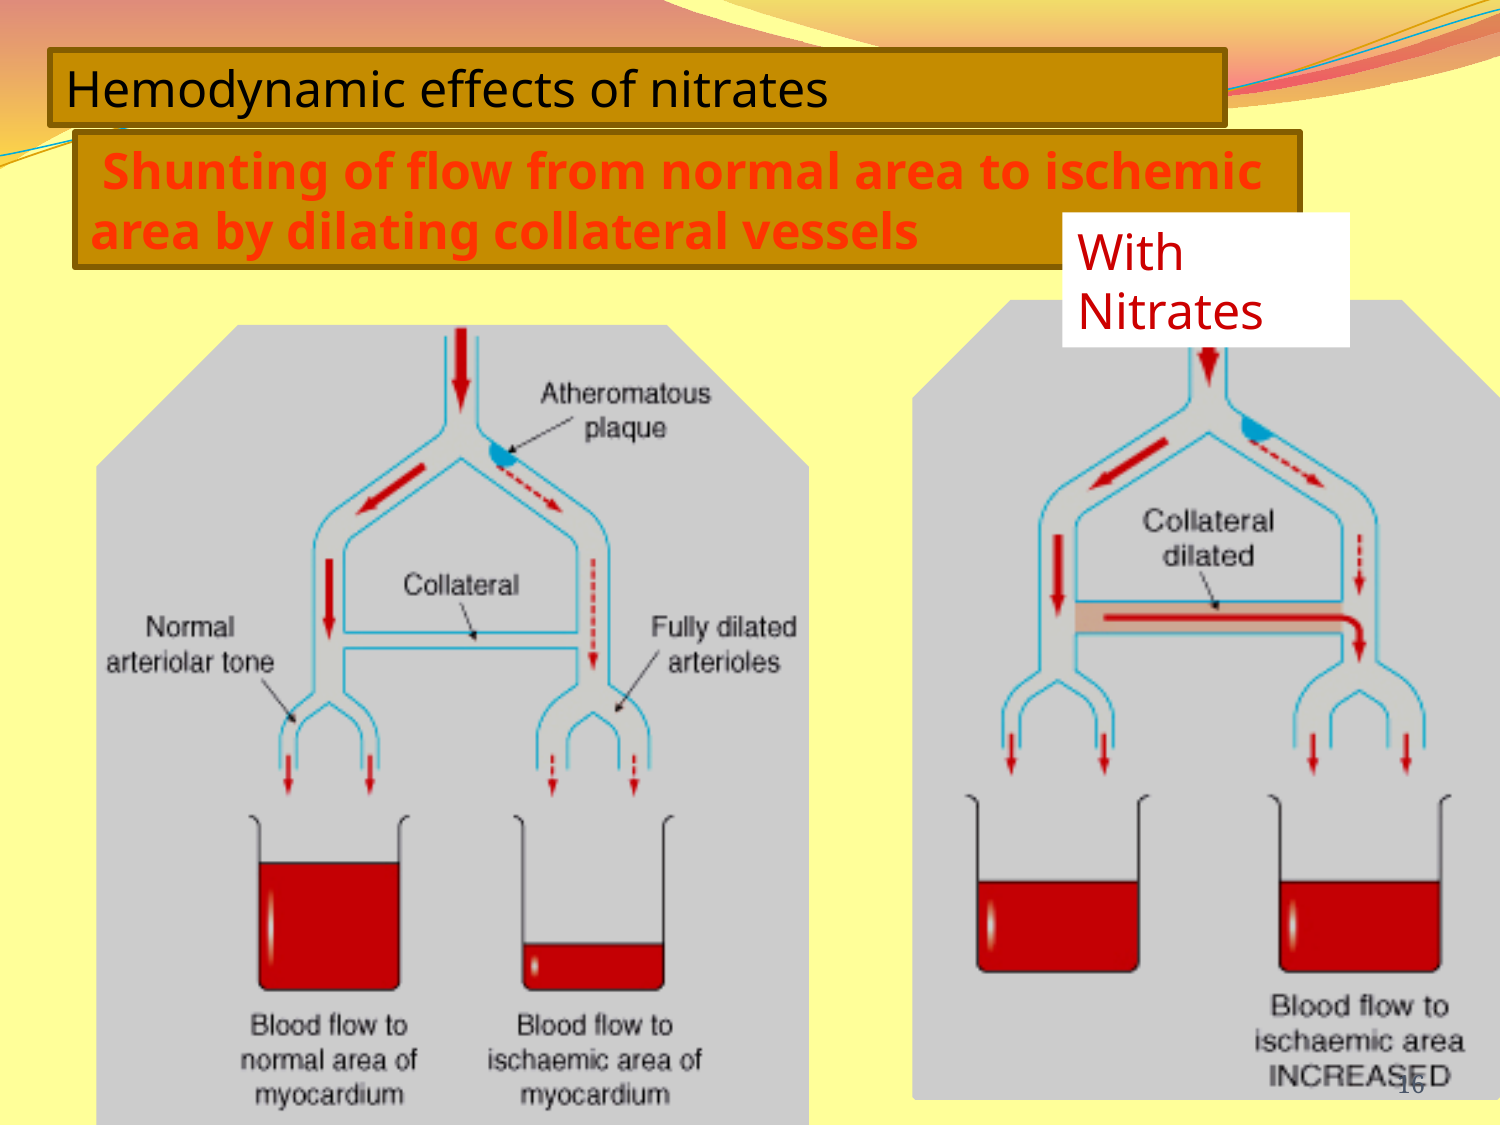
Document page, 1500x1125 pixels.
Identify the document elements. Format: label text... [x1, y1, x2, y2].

text_box Shunting of flow from normal area to ischemic area by dilating collateral vessels [75, 132, 1300, 268]
text_box Hemodynamic effects of nitrates [50, 49, 1225, 125]
picture [95, 324, 809, 1125]
picture [126, 125, 143, 129]
picture [104, 128, 120, 132]
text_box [912, 212, 1500, 1101]
